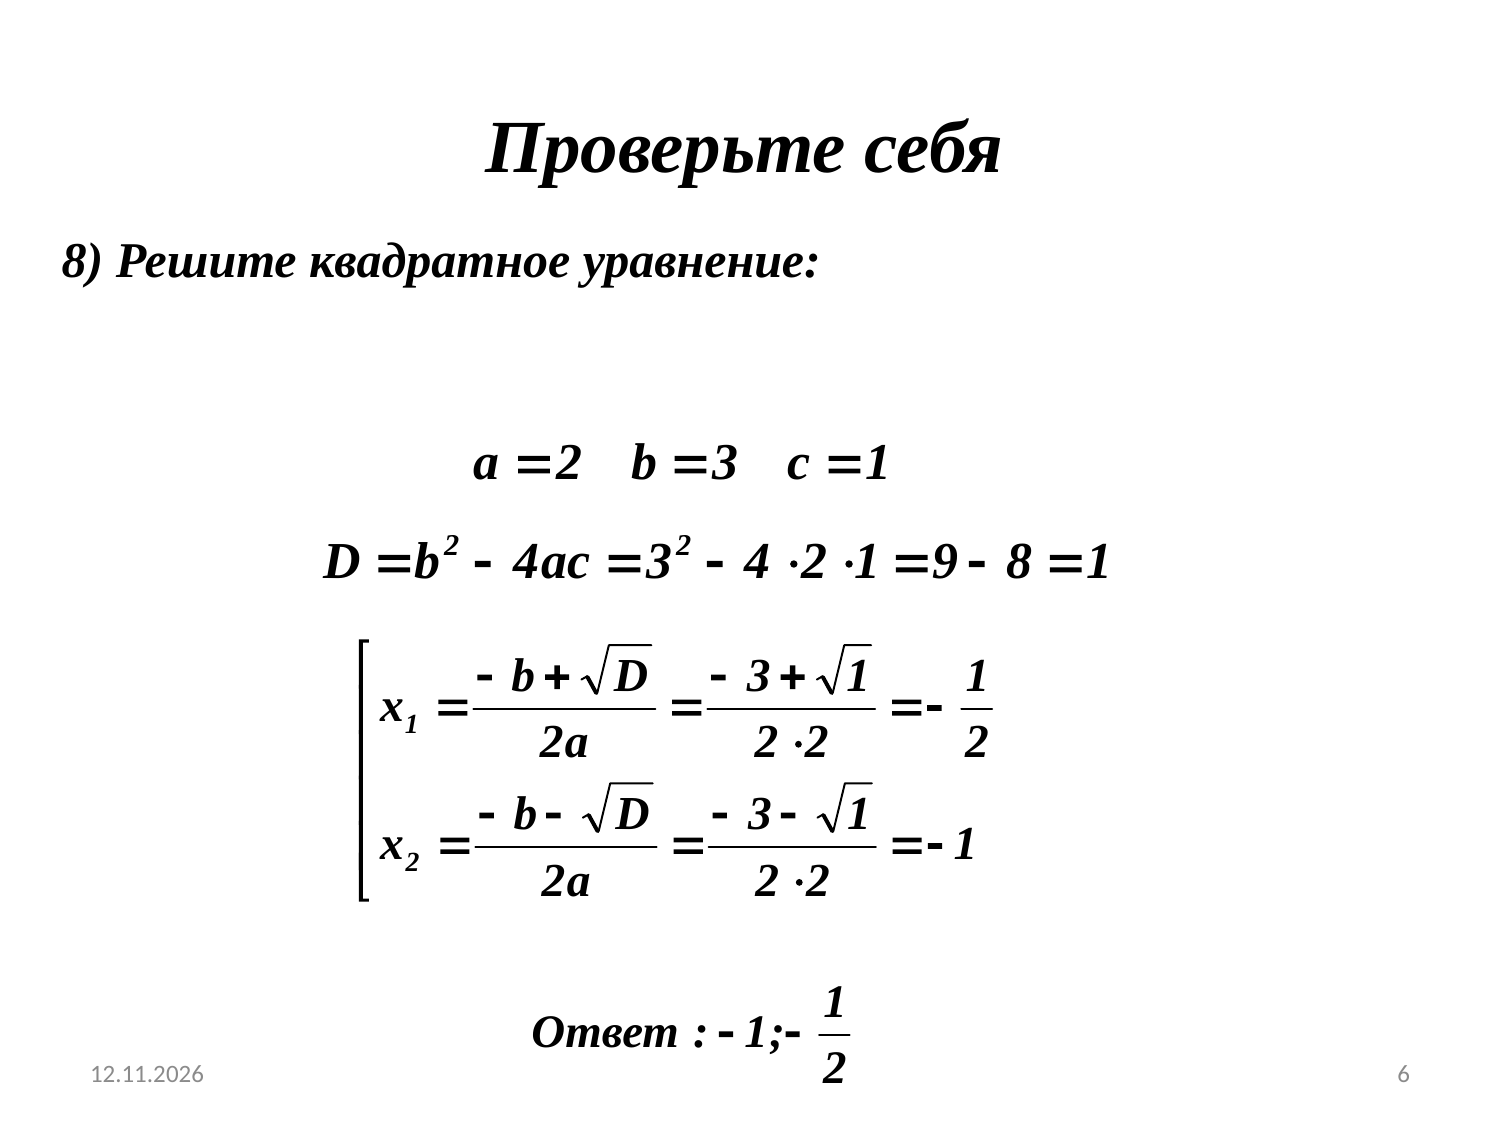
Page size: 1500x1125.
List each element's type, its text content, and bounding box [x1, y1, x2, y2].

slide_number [75, 1042, 425, 1103]
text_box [466, 428, 900, 502]
text_box 8) Решите квадратное уравнение: [46, 219, 1442, 415]
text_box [312, 522, 1123, 593]
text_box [525, 969, 858, 1095]
slide_number 6 [1074, 1042, 1425, 1103]
text_box Проверьте себя [32, 89, 1456, 195]
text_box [348, 628, 1002, 910]
